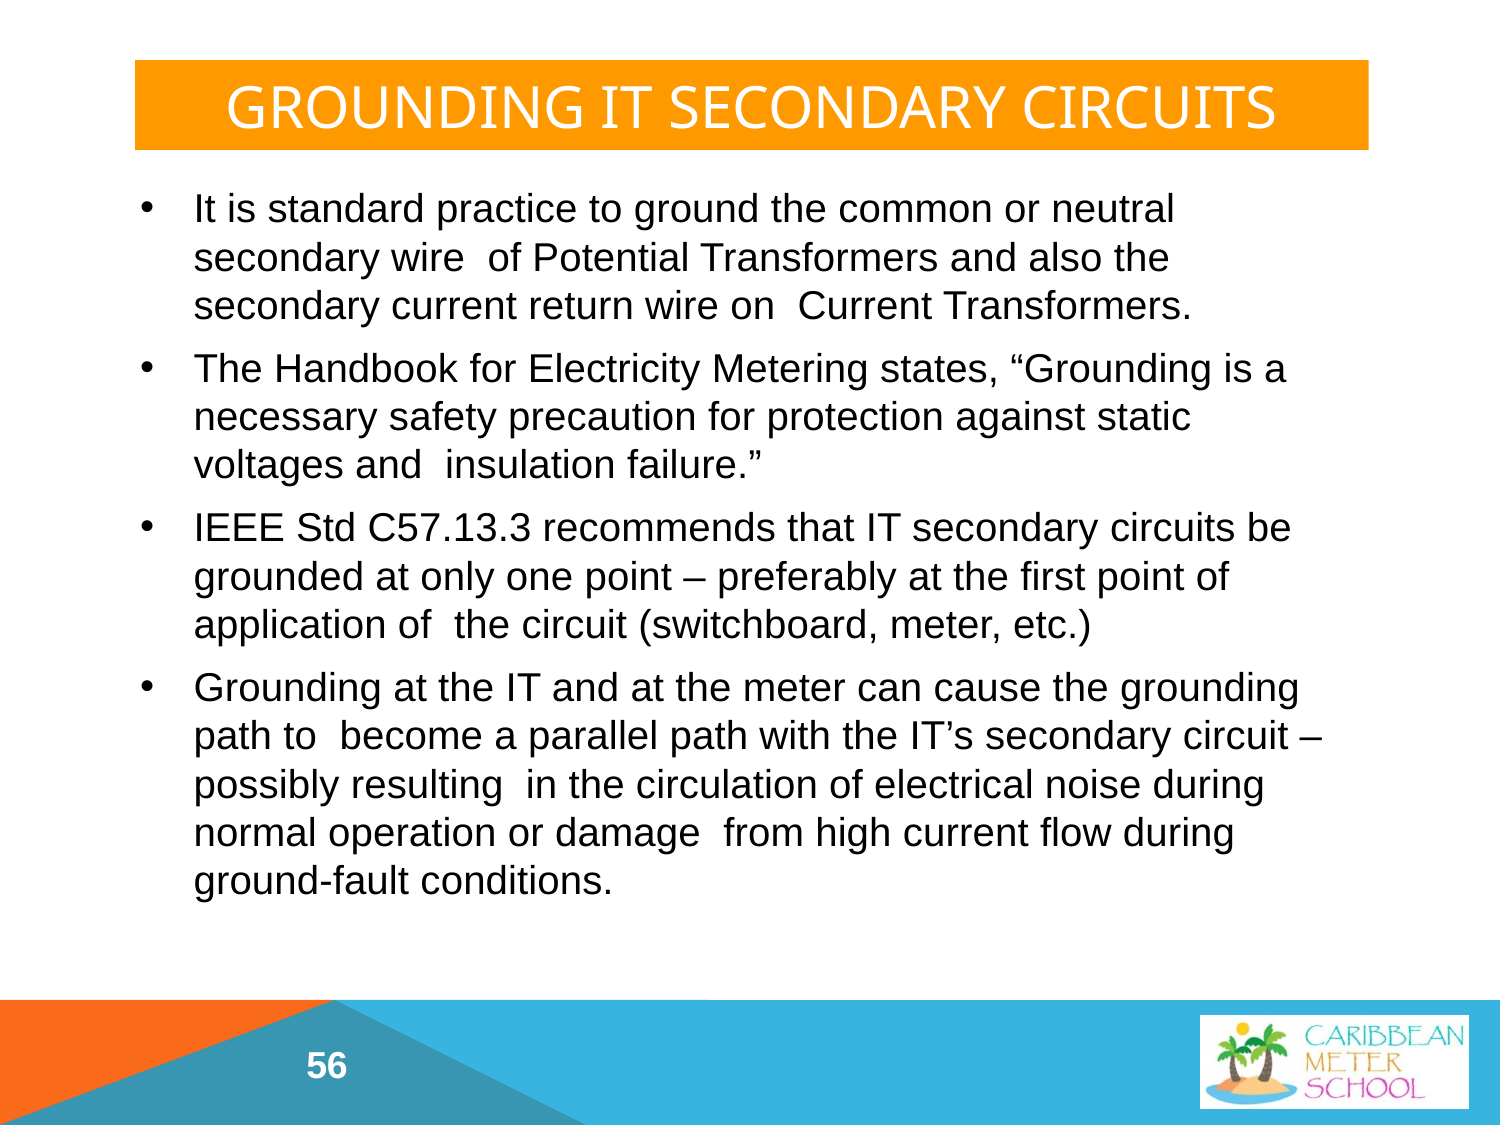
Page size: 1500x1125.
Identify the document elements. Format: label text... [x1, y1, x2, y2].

list It is standard practice to ground the common or neutral secondary wire of Potential Transformers and also the secondary current return wire on Current Transformers. The Handbook for Electricity Metering states, “Grounding is a necessary safety precaution for protection against static voltages and insulation failure.” IEEE Std C57.13.3 recommends that IT secondary circuits be grounded at only one point – preferably at the first point of application of the circuit (switchboard, meter, etc.) Grounding at the IT and at the meter can cause the grounding path to become a parallel path with the IT’s secondary circuit – possibly resulting in the circulation of electrical noise during normal operation or damage from high current flow during ground-fault conditions. [125, 174, 1359, 913]
slide_number 56 [275, 1021, 388, 1104]
title Grounding it secondary circuits [135, 60, 1369, 150]
picture [1200, 1015, 1469, 1109]
